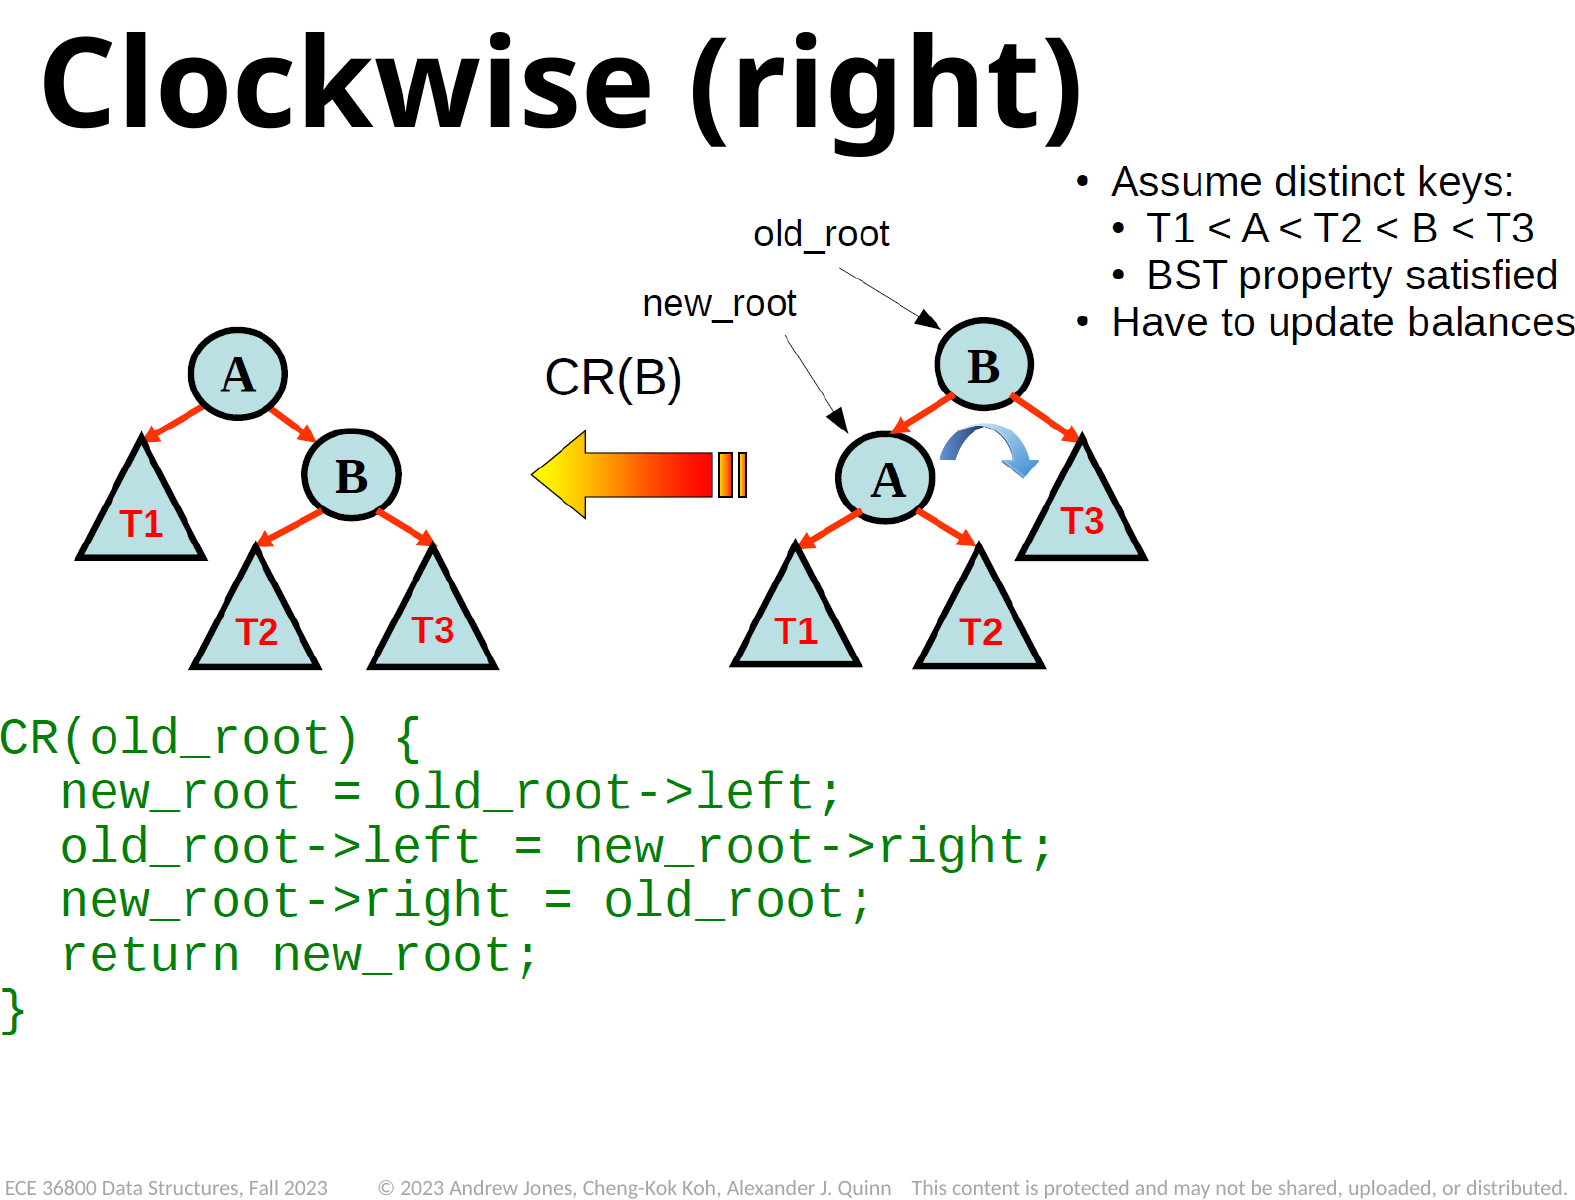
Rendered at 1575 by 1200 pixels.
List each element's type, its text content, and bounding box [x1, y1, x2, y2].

title Clockwise (right) rotation [37, 1, 1575, 128]
picture [0, 164, 1575, 1036]
